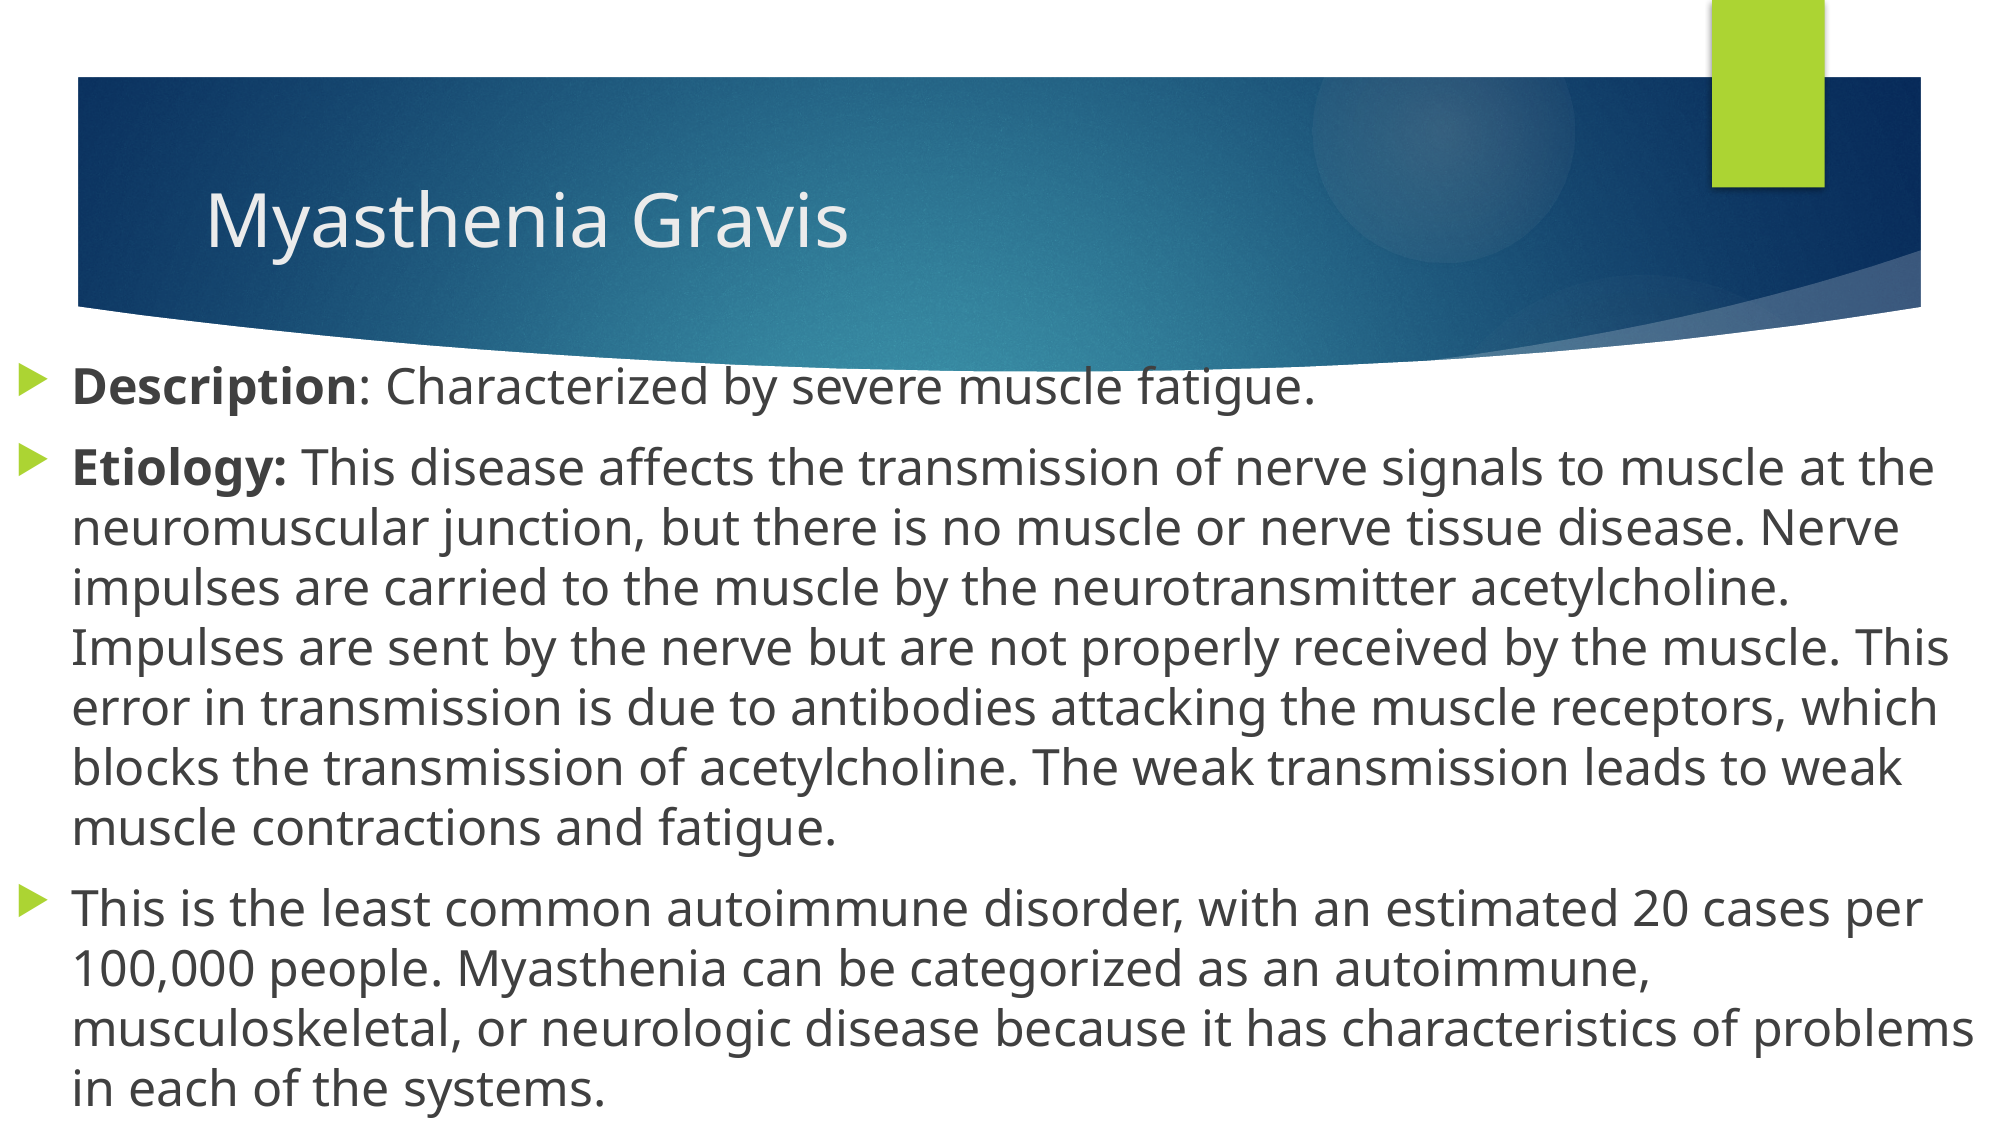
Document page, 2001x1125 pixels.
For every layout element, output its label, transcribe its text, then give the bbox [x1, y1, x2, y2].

list Description: Characterized by severe muscle fatigue. Etiology: This disease affects the transmission of nerve signals to muscle at the neuromuscular junction, but there is no muscle or nerve tissue disease. Nerve impulses are carried to the muscle by the neurotransmitter acetylcholine. Impulses are sent by the nerve but are not properly received by the muscle. This error in transmission is due to antibodies attacking the muscle receptors, which blocks the transmission of acetylcholine. The weak transmission leads to weak muscle contractions and fatigue. This is the least common autoimmune disorder, with an estimated 20 cases per 100,000 people. Myasthenia can be categorized as an autoimmune, musculoskeletal, or neurologic disease because it has characteristics of problems in each of the systems. [0, 347, 2000, 1125]
title Myasthenia Gravis [189, 159, 1627, 276]
